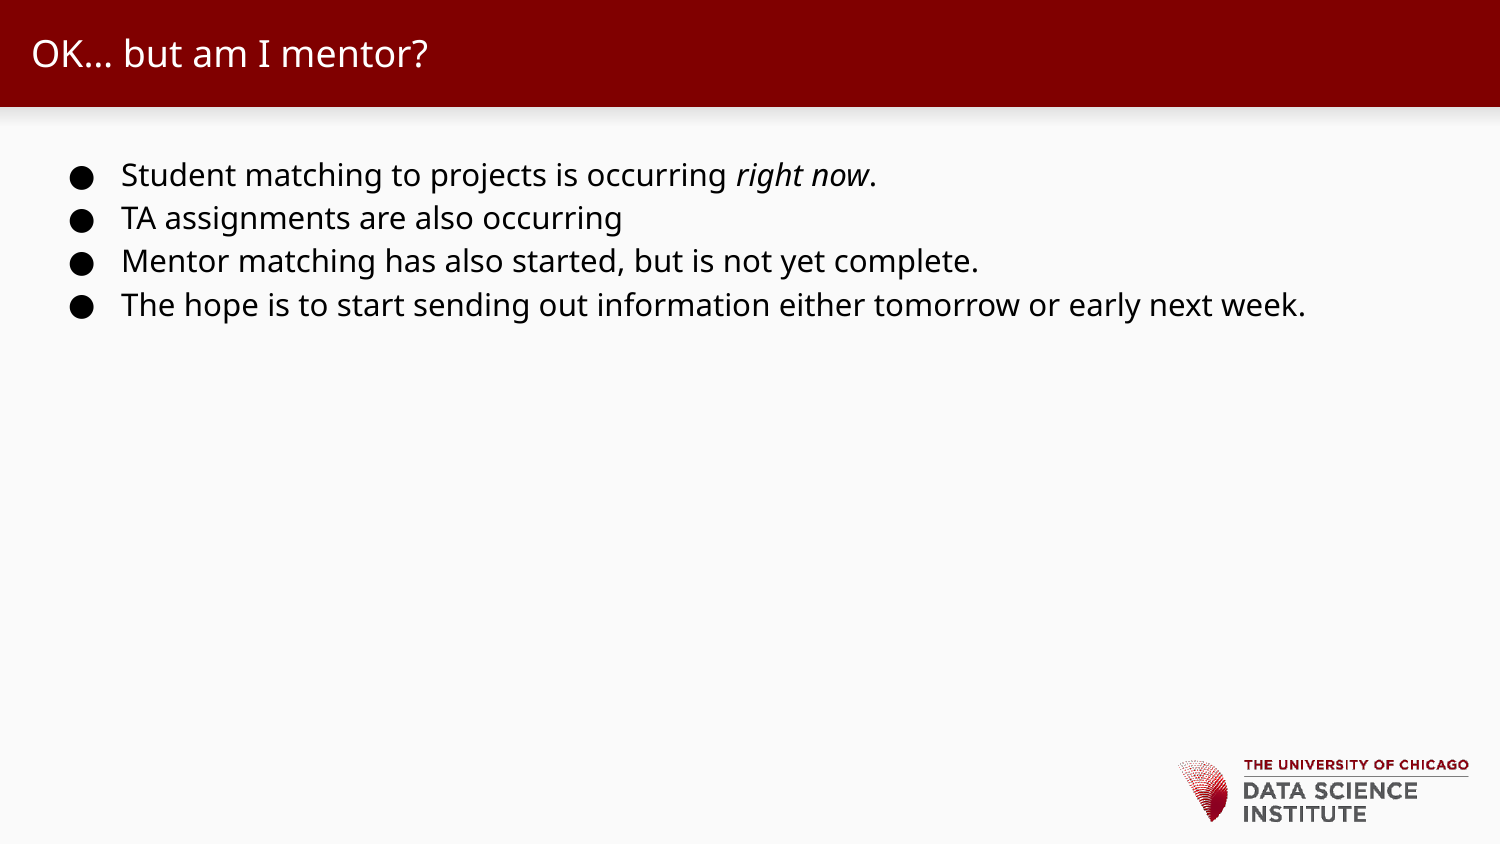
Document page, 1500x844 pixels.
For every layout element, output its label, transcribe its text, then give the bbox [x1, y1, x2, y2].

title OK… but am I mentor? [16, 2, 1464, 102]
text_box Student matching to projects is occurring right now. TA assignments are also occurring Mentor matching has also started, but is not yet complete. The hope is to start sending out information either tomorrow or early next week. [31, 134, 1433, 338]
picture [1142, 738, 1490, 837]
